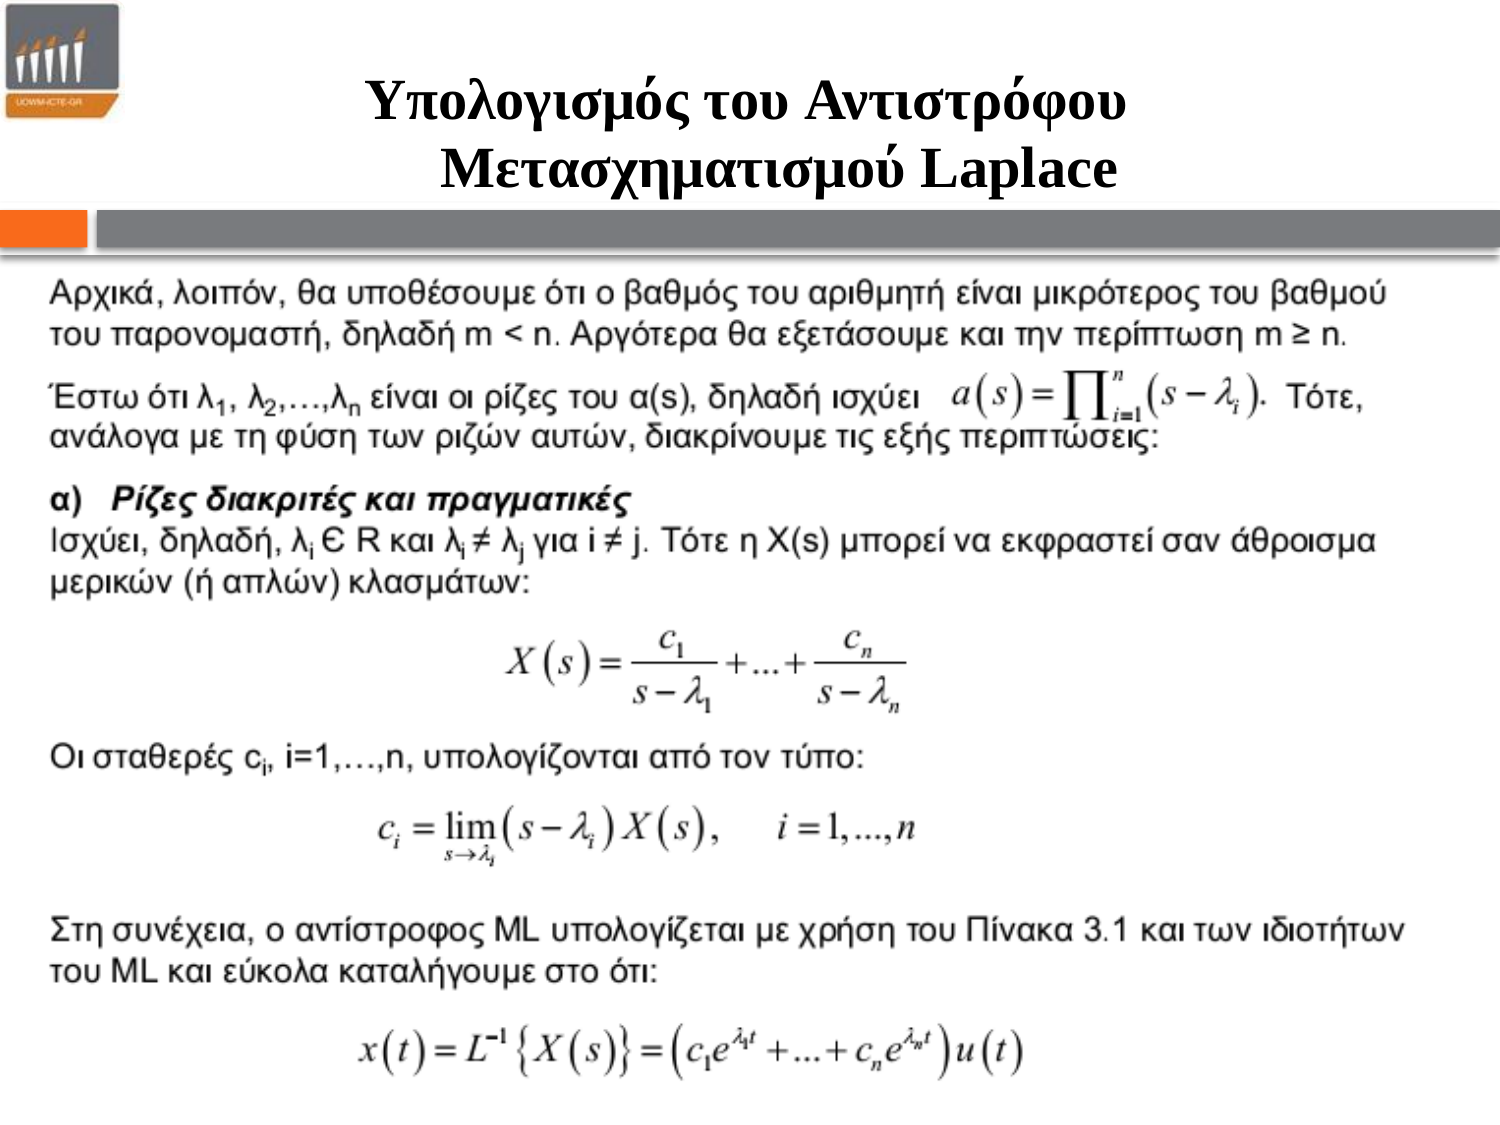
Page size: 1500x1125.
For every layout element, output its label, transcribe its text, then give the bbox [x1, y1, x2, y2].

picture [43, 266, 1412, 1085]
picture [0, 0, 125, 124]
text_box Υπολογισμός του Αντιστρόφου Μετασχηματισμού Laplace [364, 66, 1128, 206]
